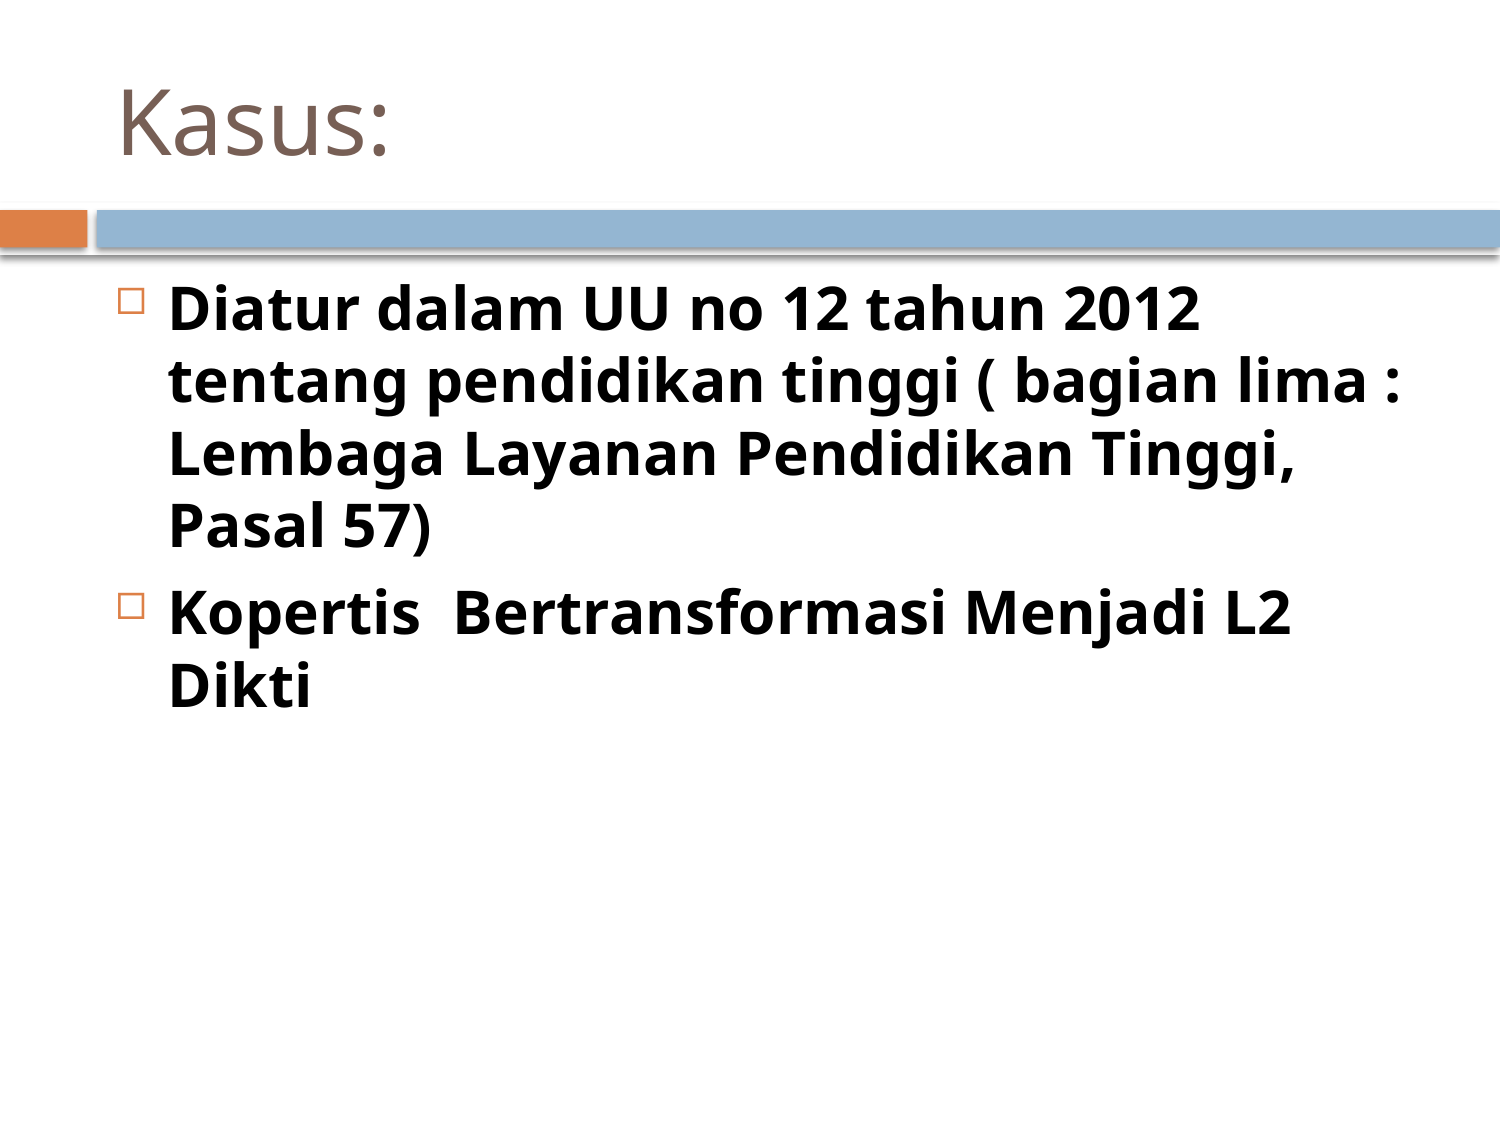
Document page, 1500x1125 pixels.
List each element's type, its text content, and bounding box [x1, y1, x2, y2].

list Diatur dalam UU no 12 tahun 2012 tentang pendidikan tinggi ( bagian lima : Lembaga Layanan Pendidikan Tinggi, Pasal 57) Kopertis Bertransformasi Menjadi L2 Dikti [100, 262, 1438, 1000]
title Kasus: [100, 37, 1438, 200]
